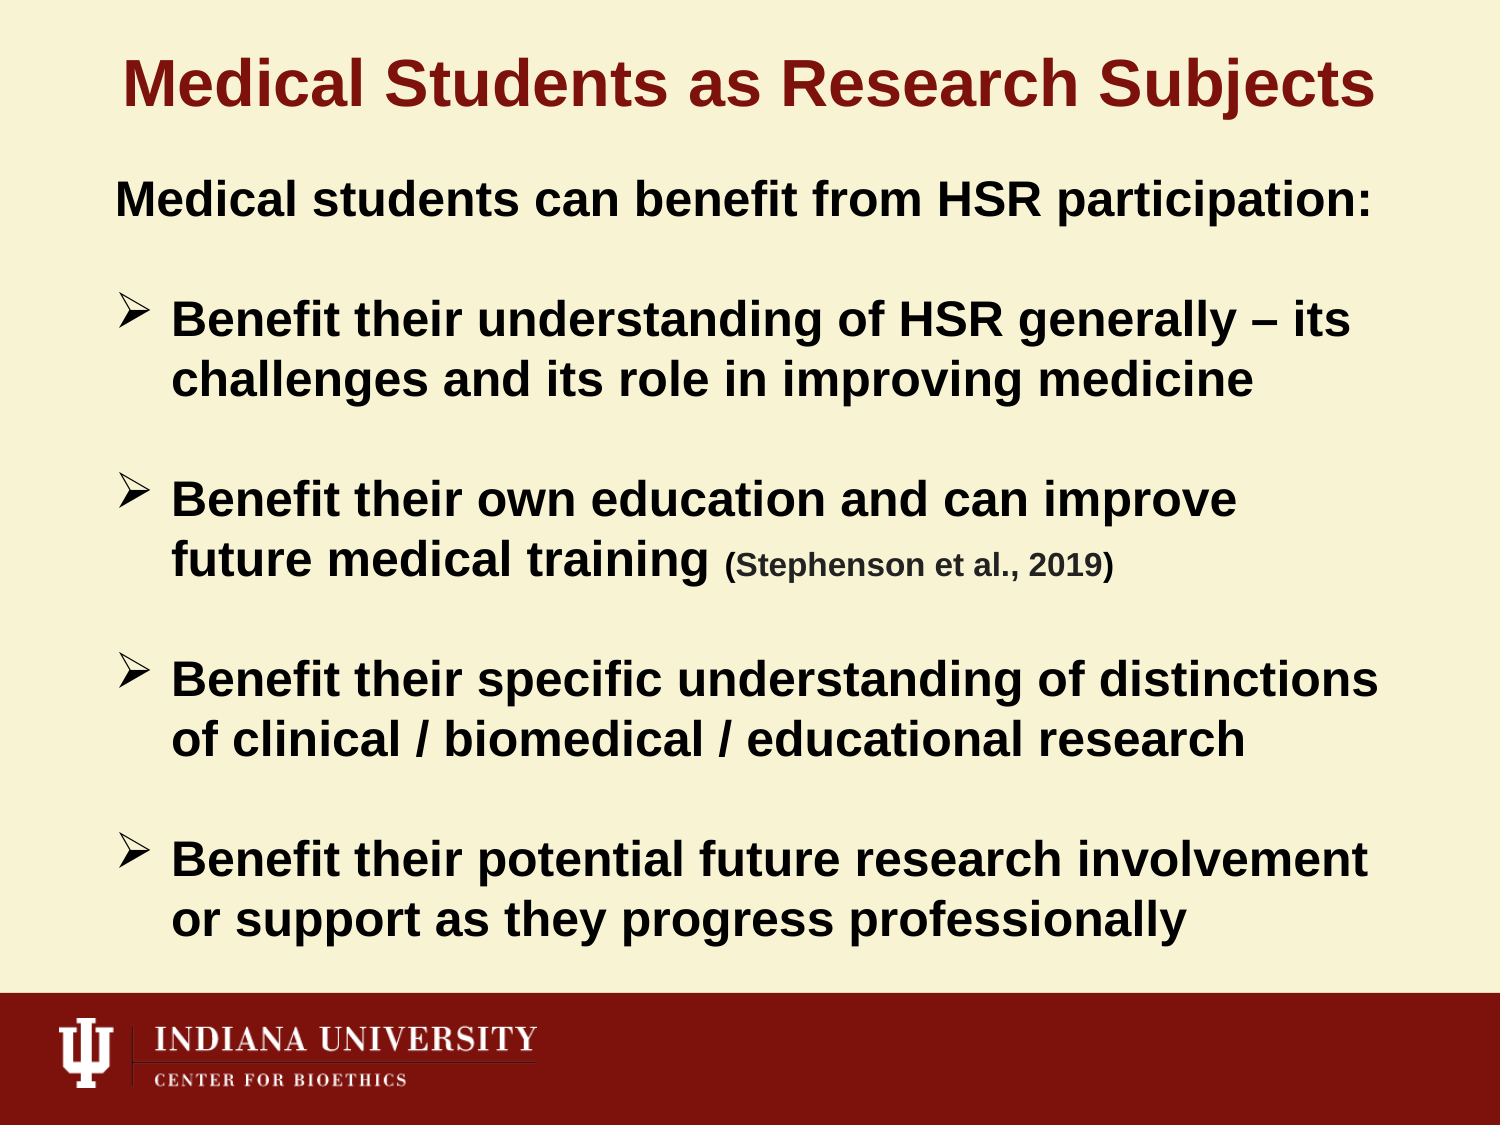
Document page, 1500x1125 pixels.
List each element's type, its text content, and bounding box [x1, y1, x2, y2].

picture [59, 1018, 537, 1088]
text_box Medical students can benefit from HSR participation: Benefit their understanding of HSR generally – its challenges and its role in improving medicine Benefit their own education and can improve future medical training (Stephenson et al., 2019) Benefit their specific understanding of distinctions of clinical / biomedical / educational research Benefit their potential future research involvement or support as they progress professionally [99, 159, 1400, 1015]
title Medical Students as Research Subjects [55, 0, 1445, 160]
